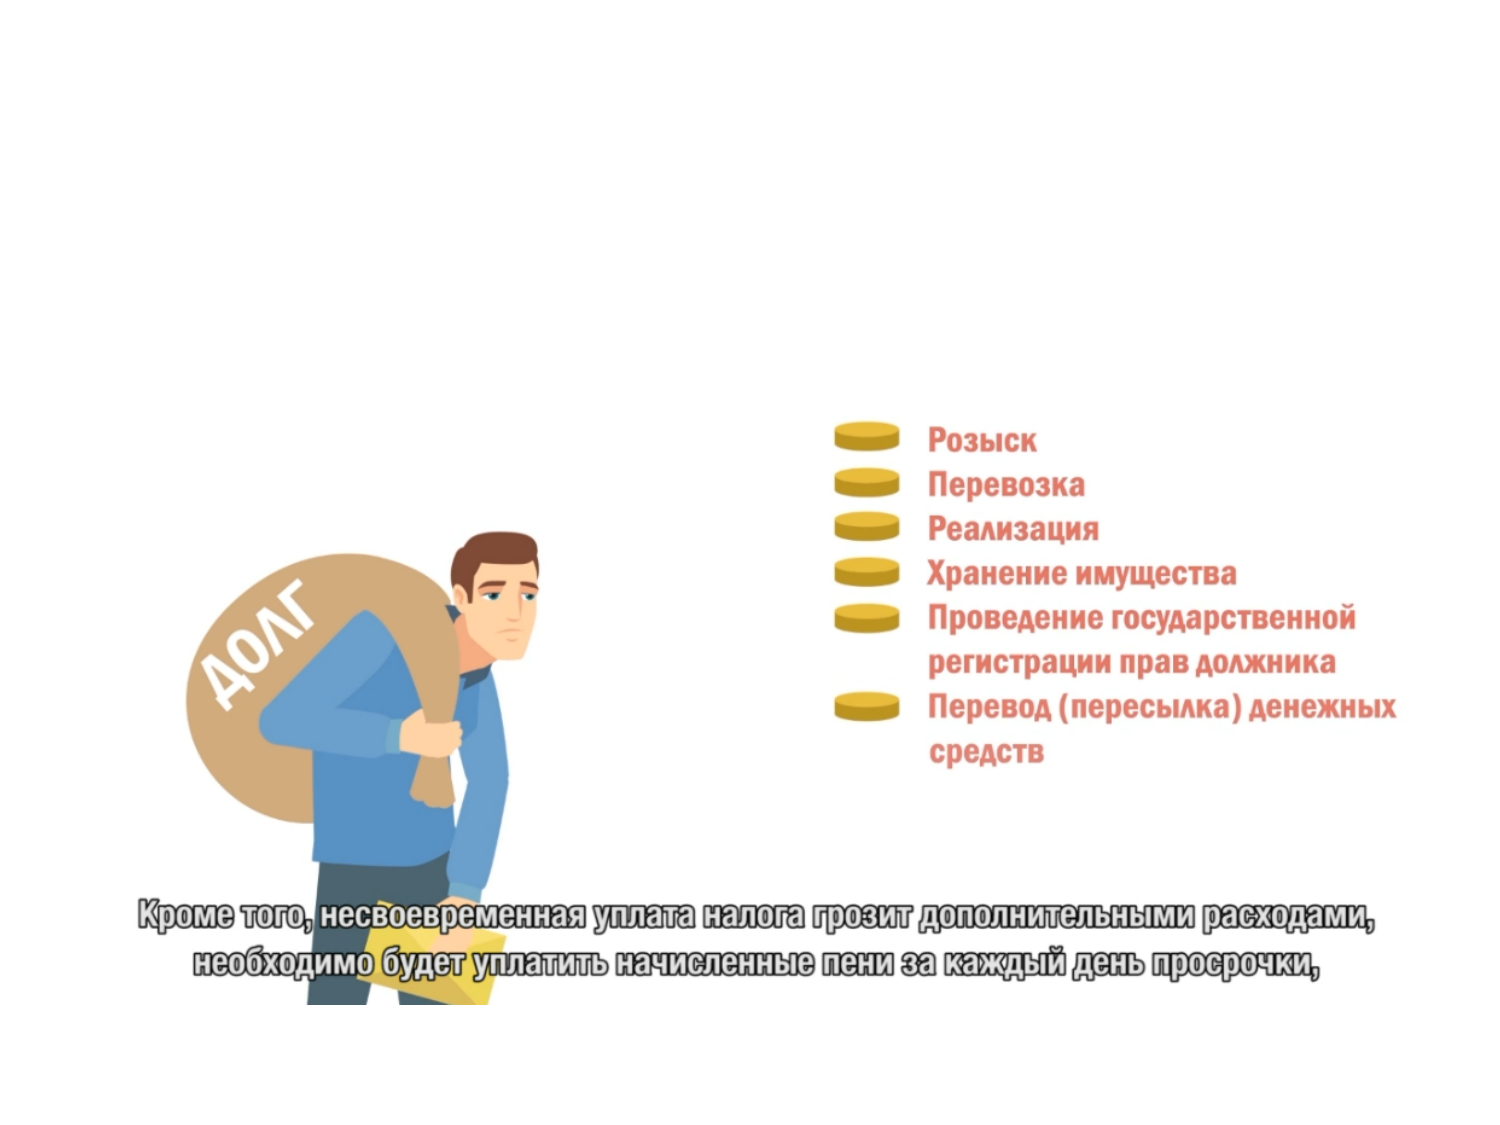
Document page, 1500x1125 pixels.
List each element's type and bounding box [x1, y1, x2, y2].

list [83, 262, 1416, 1006]
